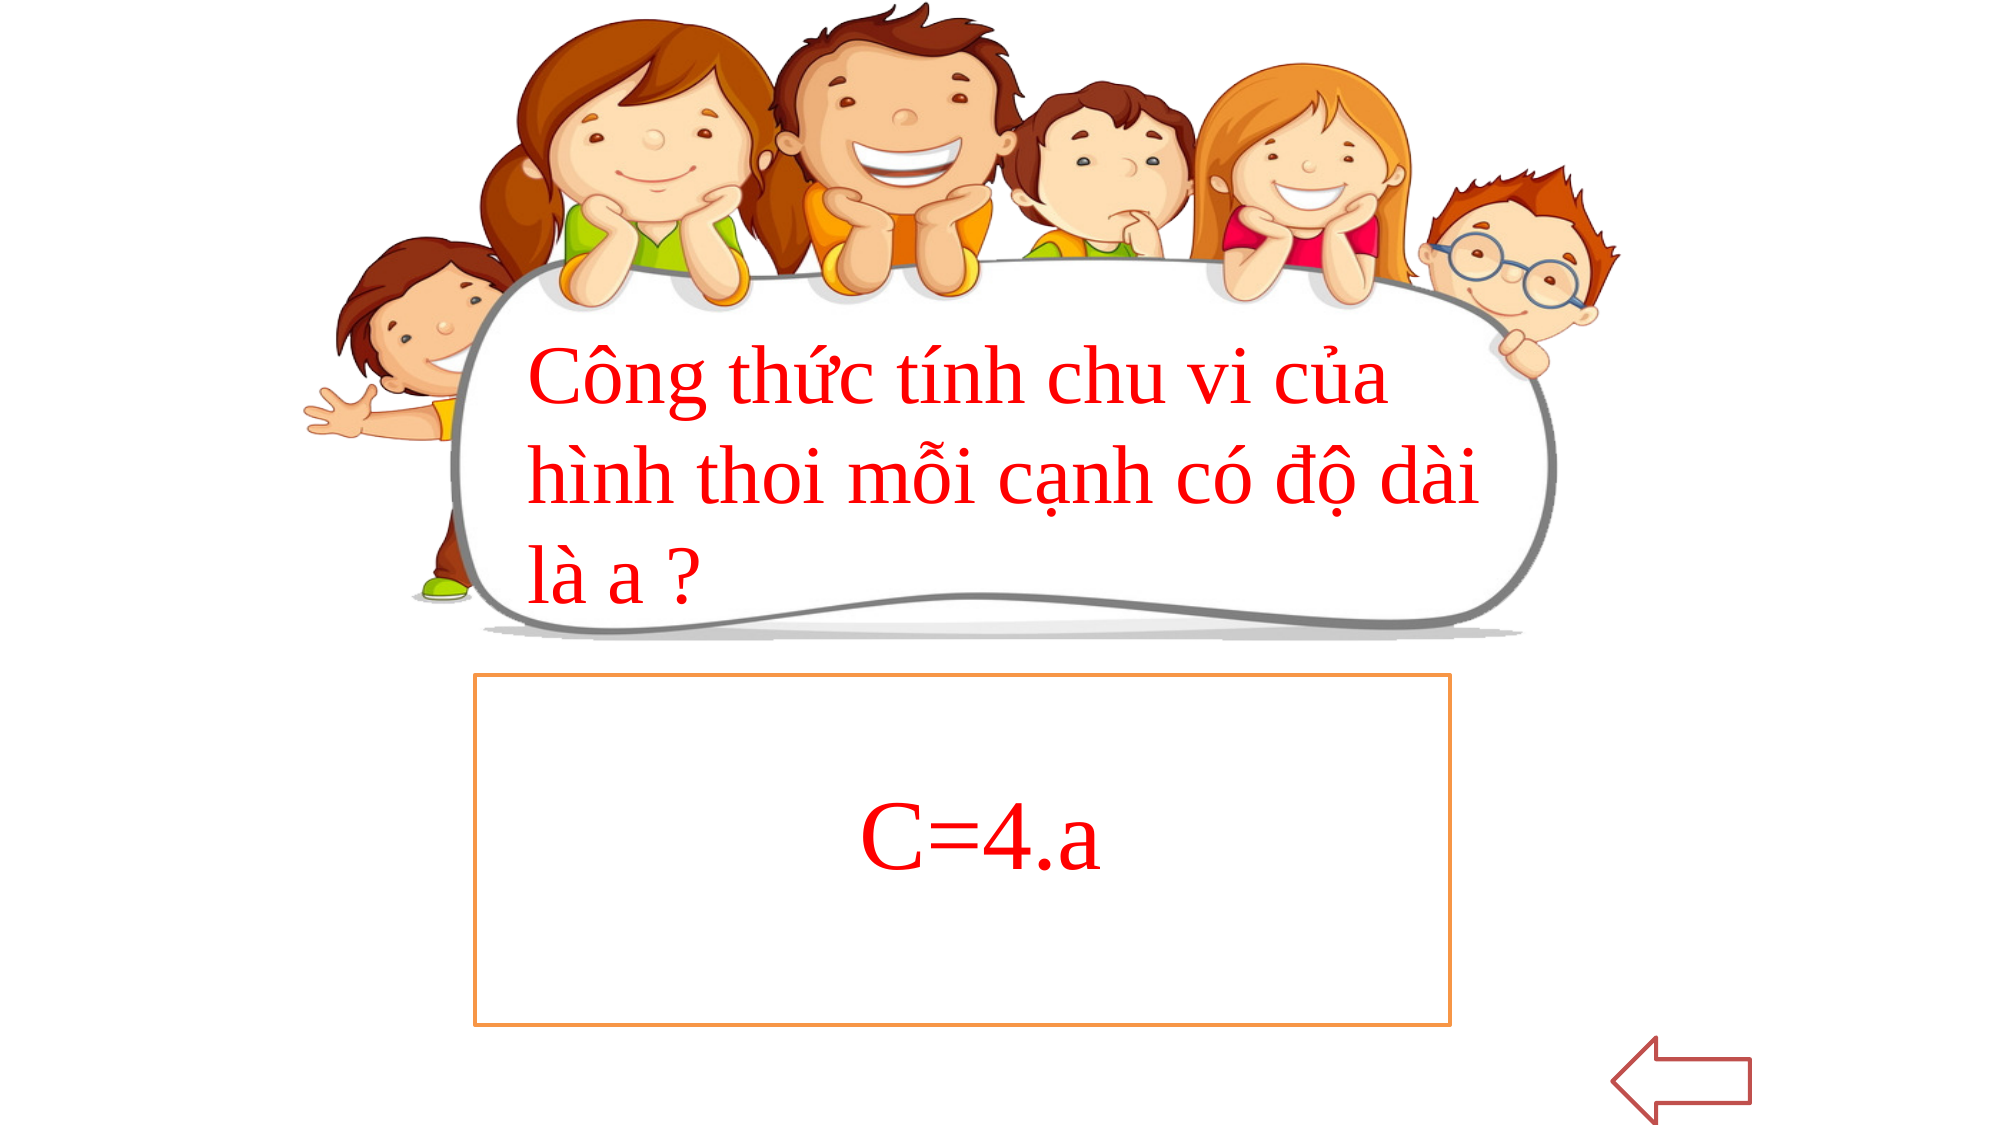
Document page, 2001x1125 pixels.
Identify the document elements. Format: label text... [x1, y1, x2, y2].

text_box C=4.a [537, 764, 1425, 898]
text_box [473, 764, 1452, 1027]
text_box [1610, 1035, 1752, 1125]
picture [249, 0, 1713, 755]
